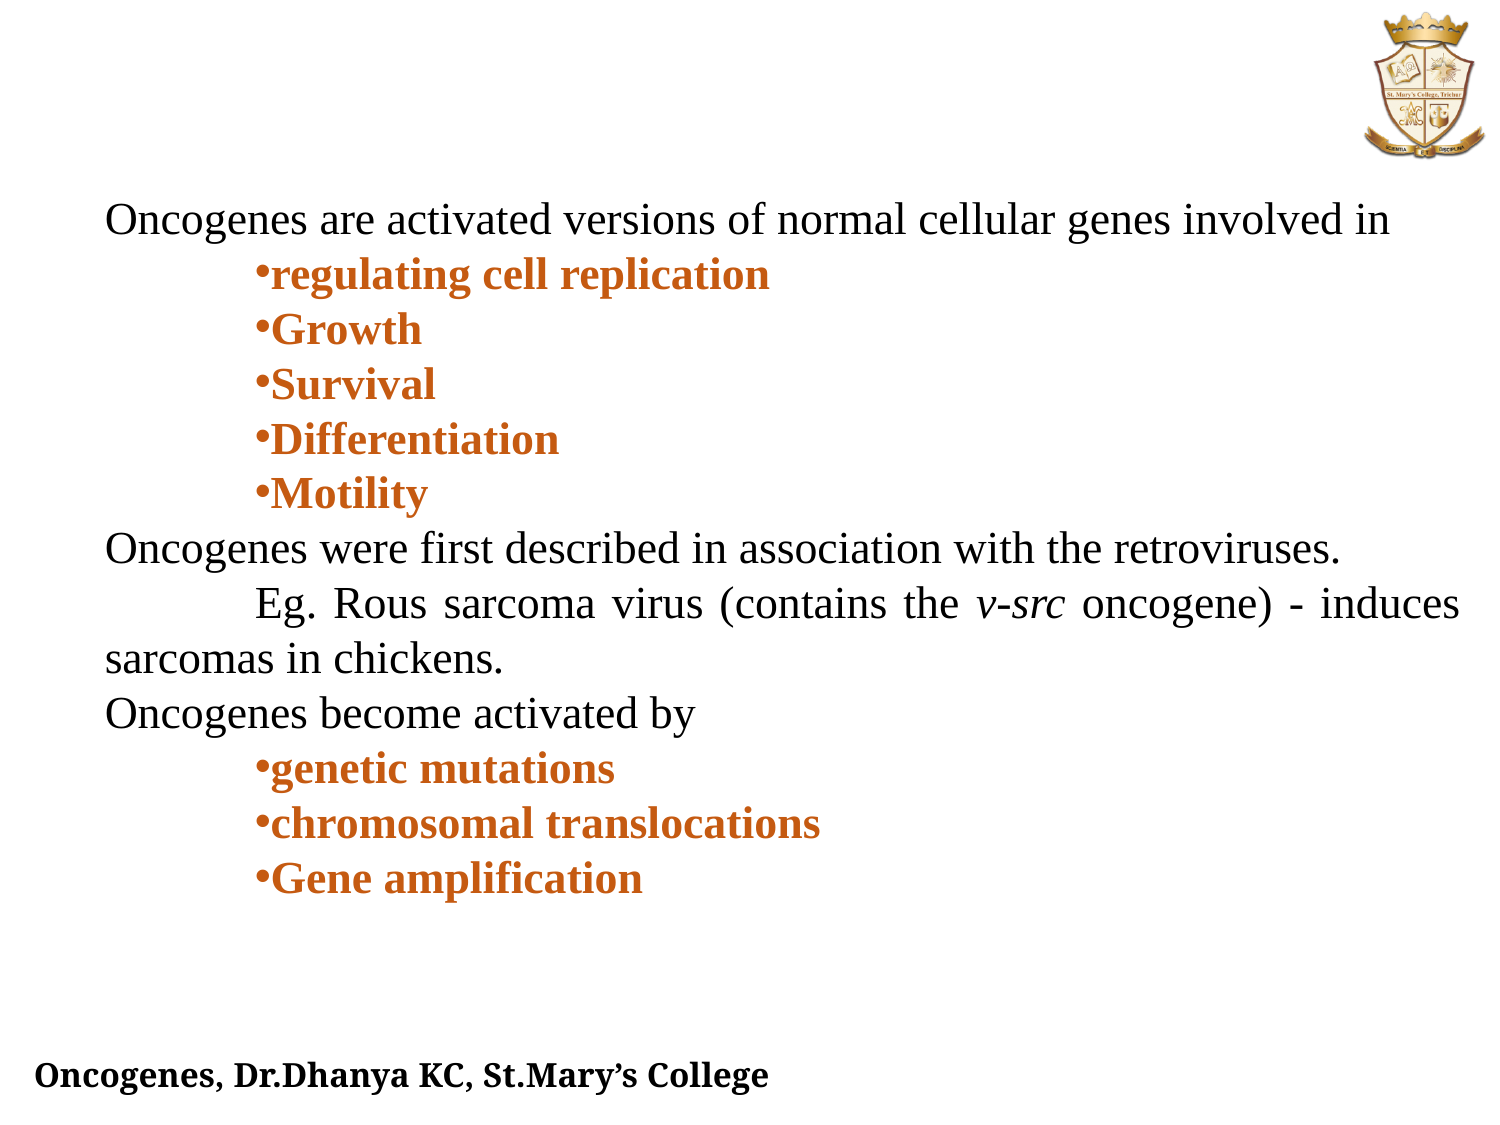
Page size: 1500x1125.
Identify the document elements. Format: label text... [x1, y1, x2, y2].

subtitle Oncogenes are activated versions of normal cellular genes involved in regulating cell replication Growth Survival Differentiation Motility Oncogenes were first described in association with the retroviruses. Eg. Rous sarcoma virus (contains the v-src oncogene) - induces sarcomas in chickens. Oncogenes become activated by genetic mutations chromosomal translocations Gene amplification [90, 180, 1475, 963]
text_box Oncogenes, Dr.Dhanya KC, St.Mary’s College [19, 1046, 786, 1102]
picture [1342, 0, 1500, 183]
